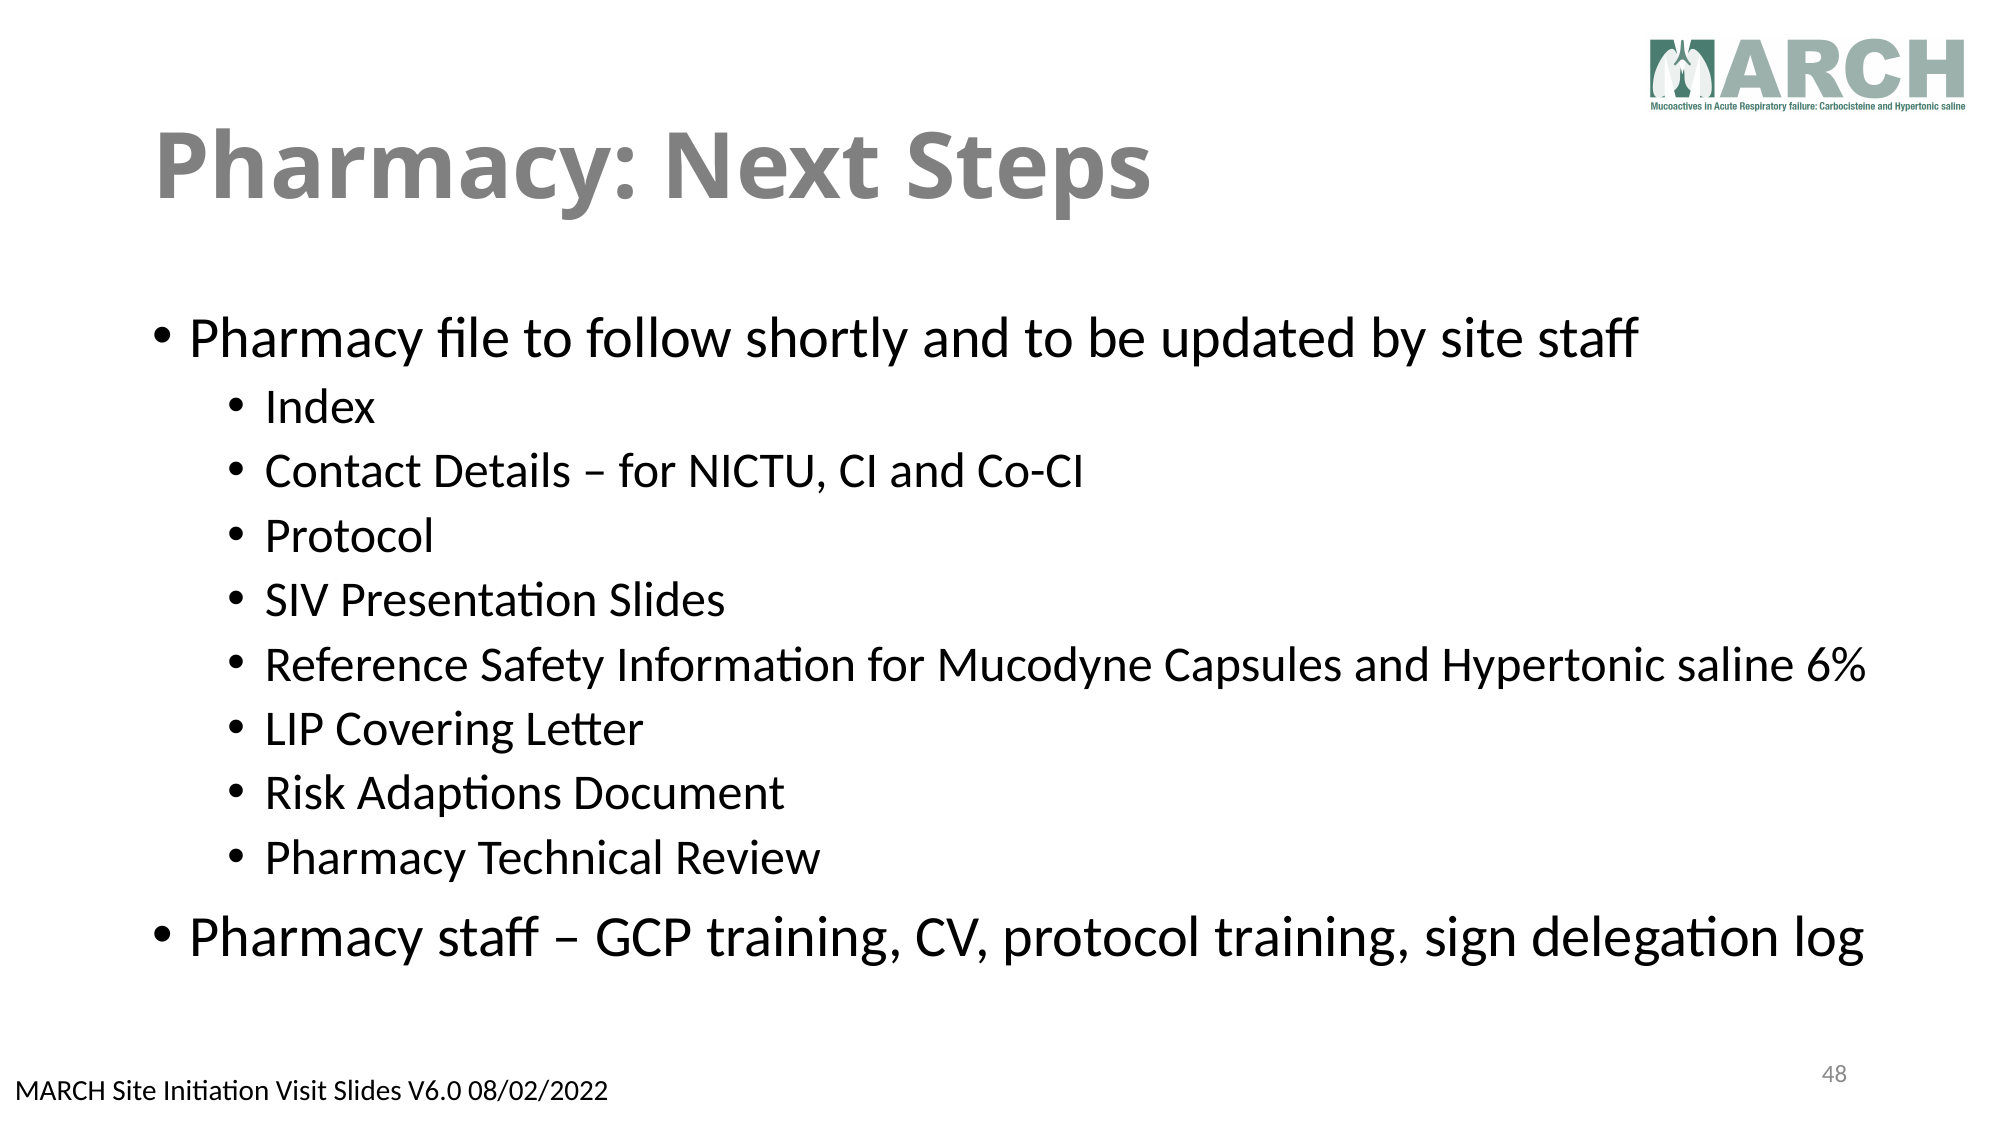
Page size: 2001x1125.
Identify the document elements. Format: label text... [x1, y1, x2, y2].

slide_number 48 [1412, 1042, 1863, 1103]
list Pharmacy file to follow shortly and to be updated by site staff Index Contact Details – for NICTU, CI and Co-CI Protocol SIV Presentation Slides Reference Safety Information for Mucodyne Capsules and Hypertonic saline 6% LIP Covering Letter Risk Adaptions Document Pharmacy Technical Review Pharmacy staff – GCP training, CV, protocol training, sign delegation log [137, 299, 1923, 1014]
picture [1644, 34, 1969, 114]
title Pharmacy: Next Steps [137, 59, 1863, 278]
